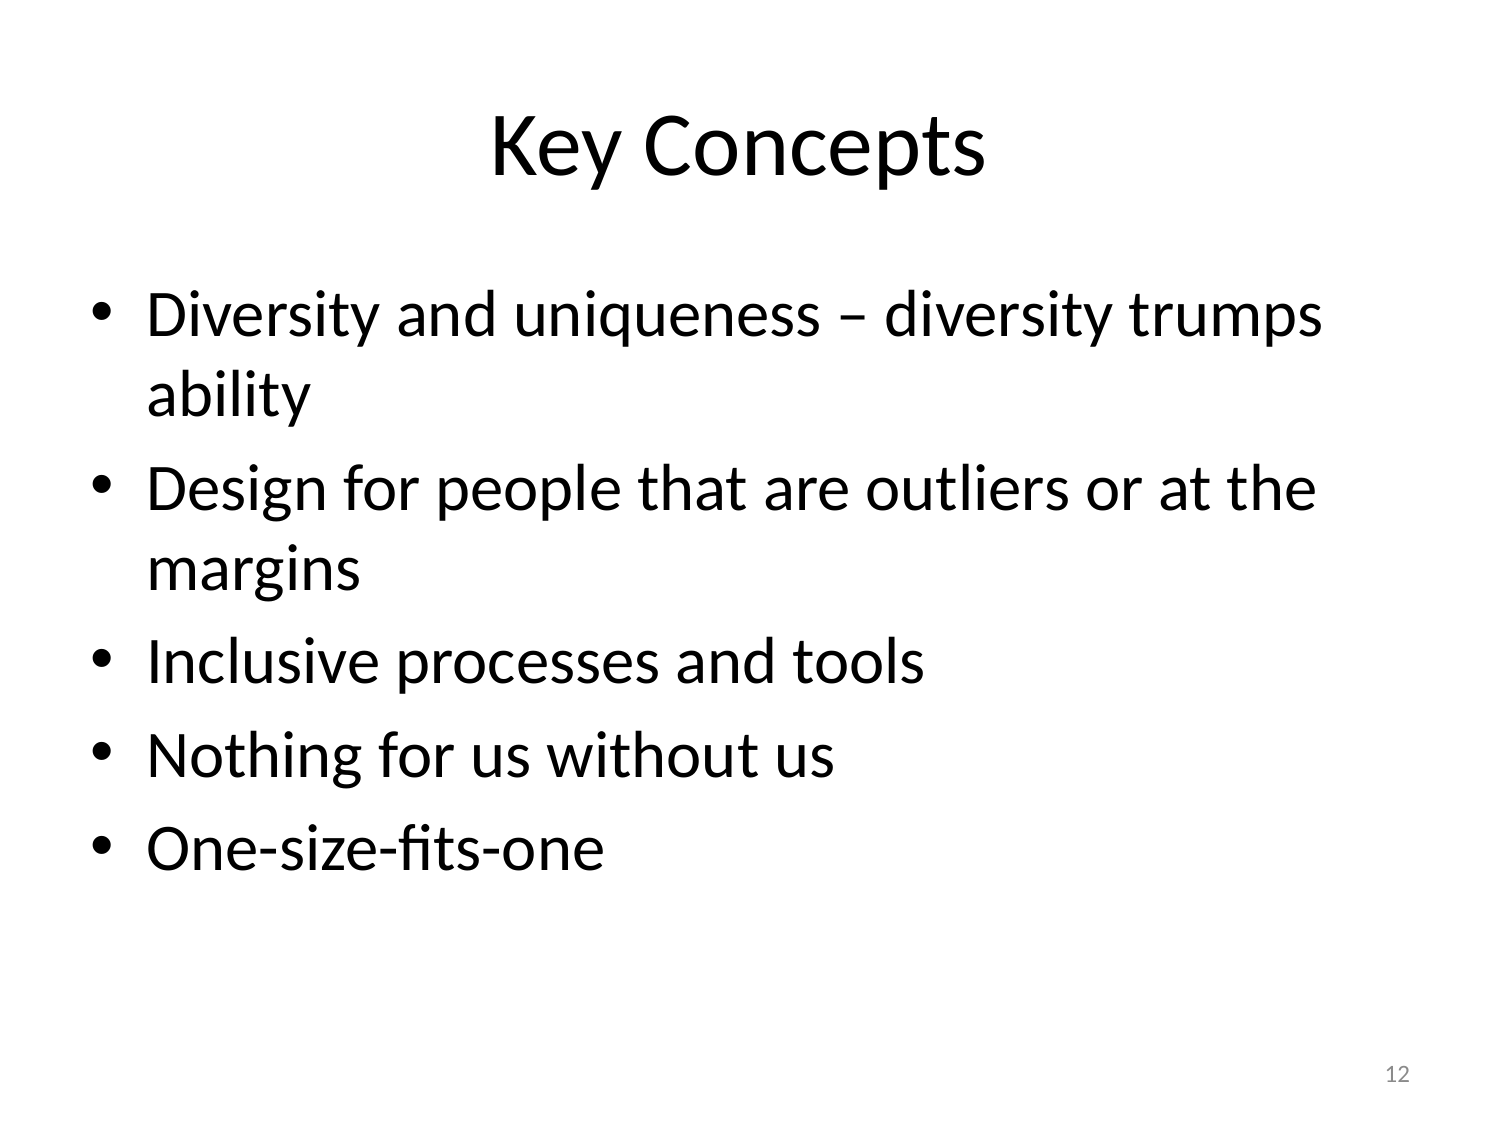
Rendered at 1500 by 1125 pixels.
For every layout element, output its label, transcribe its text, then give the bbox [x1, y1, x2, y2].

title Key Concepts [75, 45, 1425, 233]
list Diversity and uniqueness – diversity trumps ability Design for people that are outliers or at the margins Inclusive processes and tools Nothing for us without us One-size-fits-one [75, 262, 1425, 1005]
slide_number 12 [1074, 1042, 1425, 1103]
